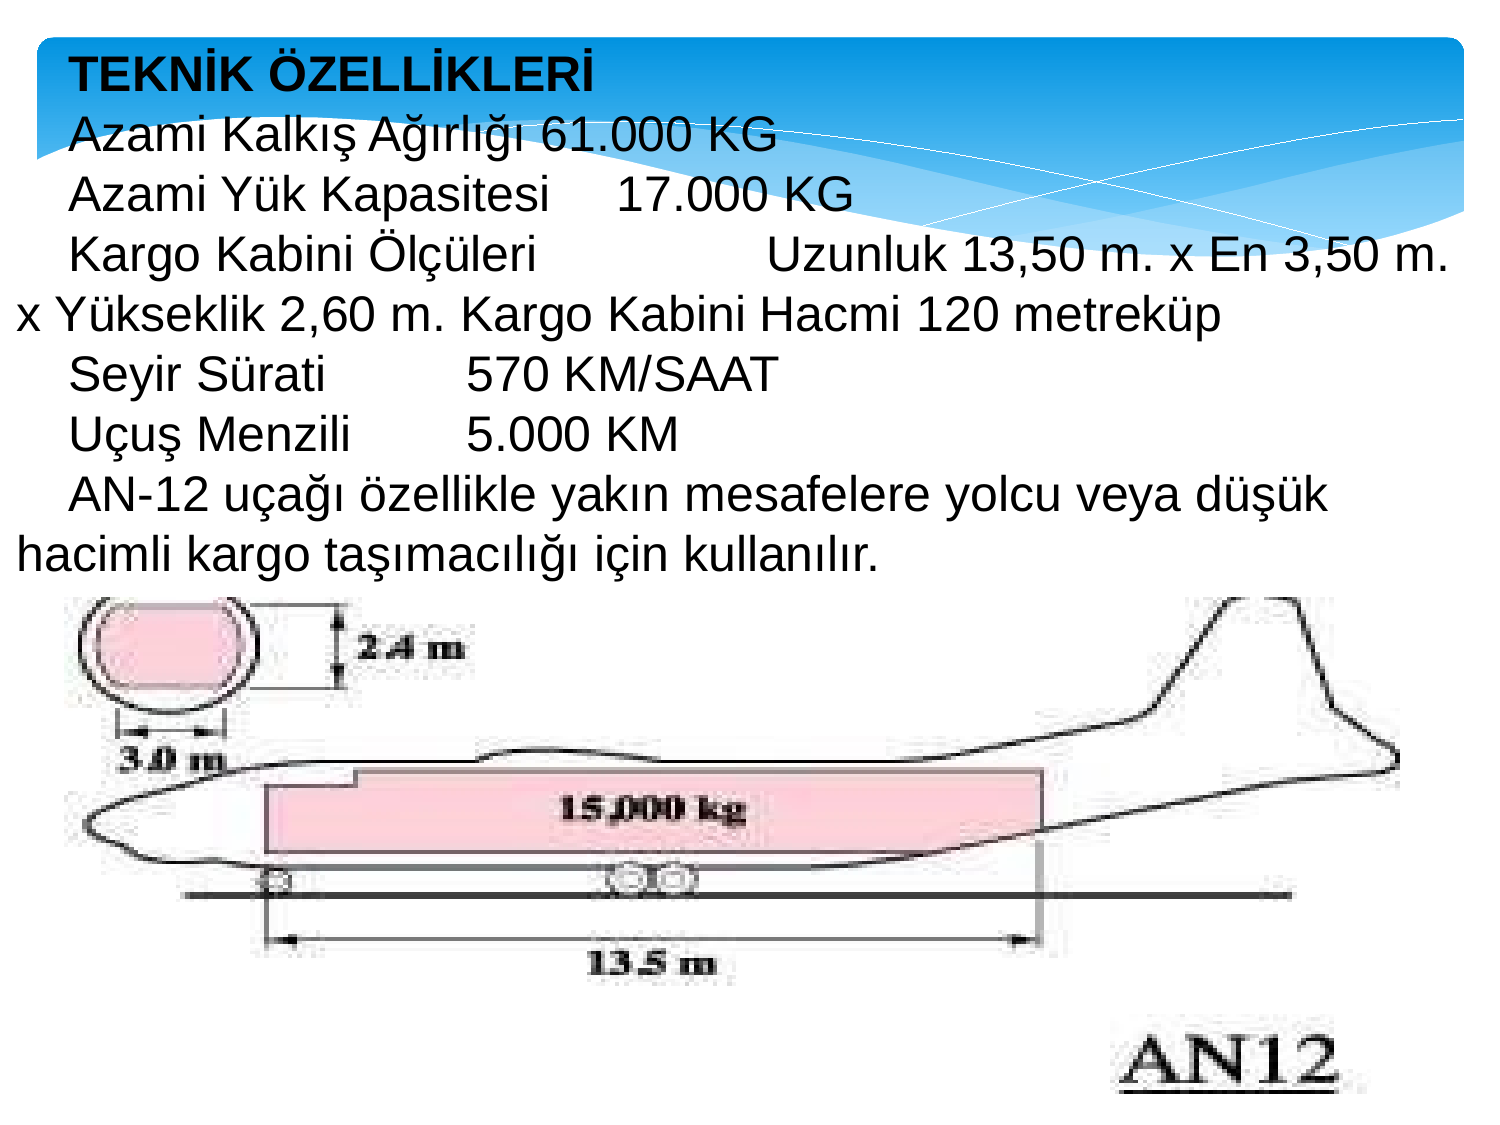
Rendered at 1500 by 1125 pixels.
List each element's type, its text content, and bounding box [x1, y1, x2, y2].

text_box TEKNİK ÖZELLİKLERİ Azami Kalkış Ağırlığı 61.000 KG Azami Yük Kapasitesi 17.000 KG Kargo Kabini Ölçüleri Uzunluk 13,50 m. x En 3,50 m. x Yükseklik 2,60 m. Kargo Kabini Hacmi 120 metreküp Seyir Sürati 570 KM/SAAT Uçuş Menzili 5.000 KM AN-12 uçağı özellikle yakın mesafelere yolcu veya düşük hacimli kargo taşımacılığı için kullanılır. [1, 33, 1500, 634]
picture [64, 597, 1400, 1095]
